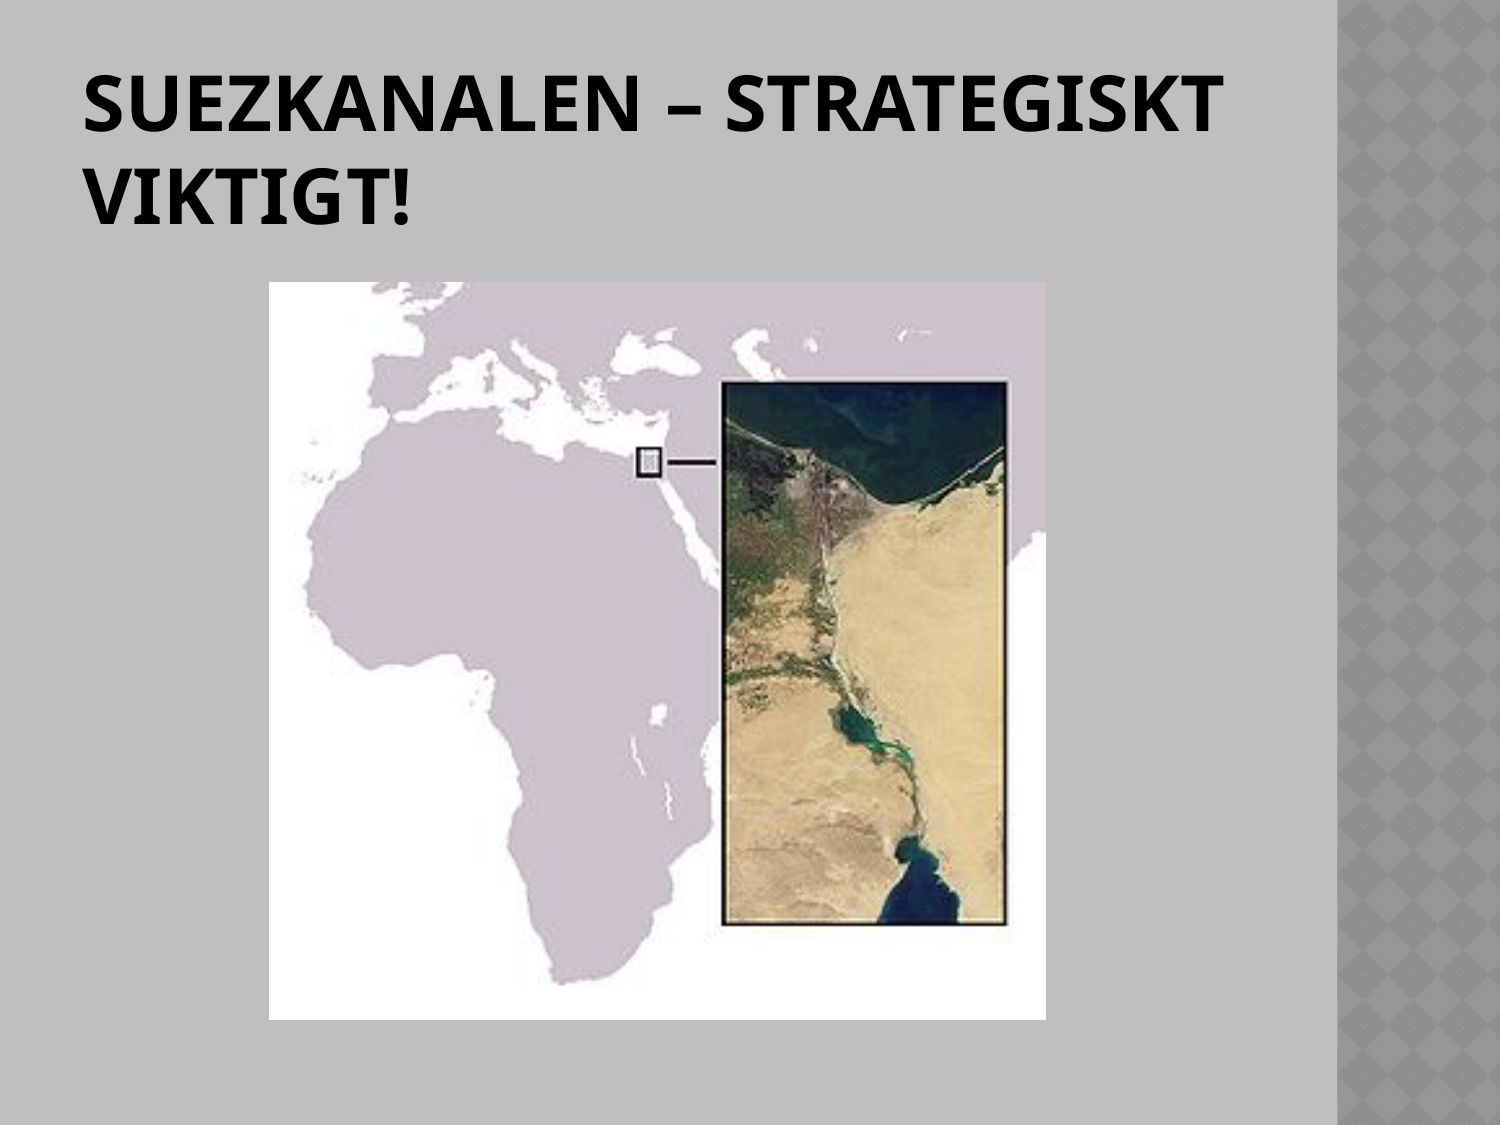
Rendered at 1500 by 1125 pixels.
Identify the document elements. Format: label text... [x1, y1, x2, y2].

title Suezkanalen – strategiskt viktigt! [75, 52, 1263, 241]
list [269, 281, 1046, 1020]
